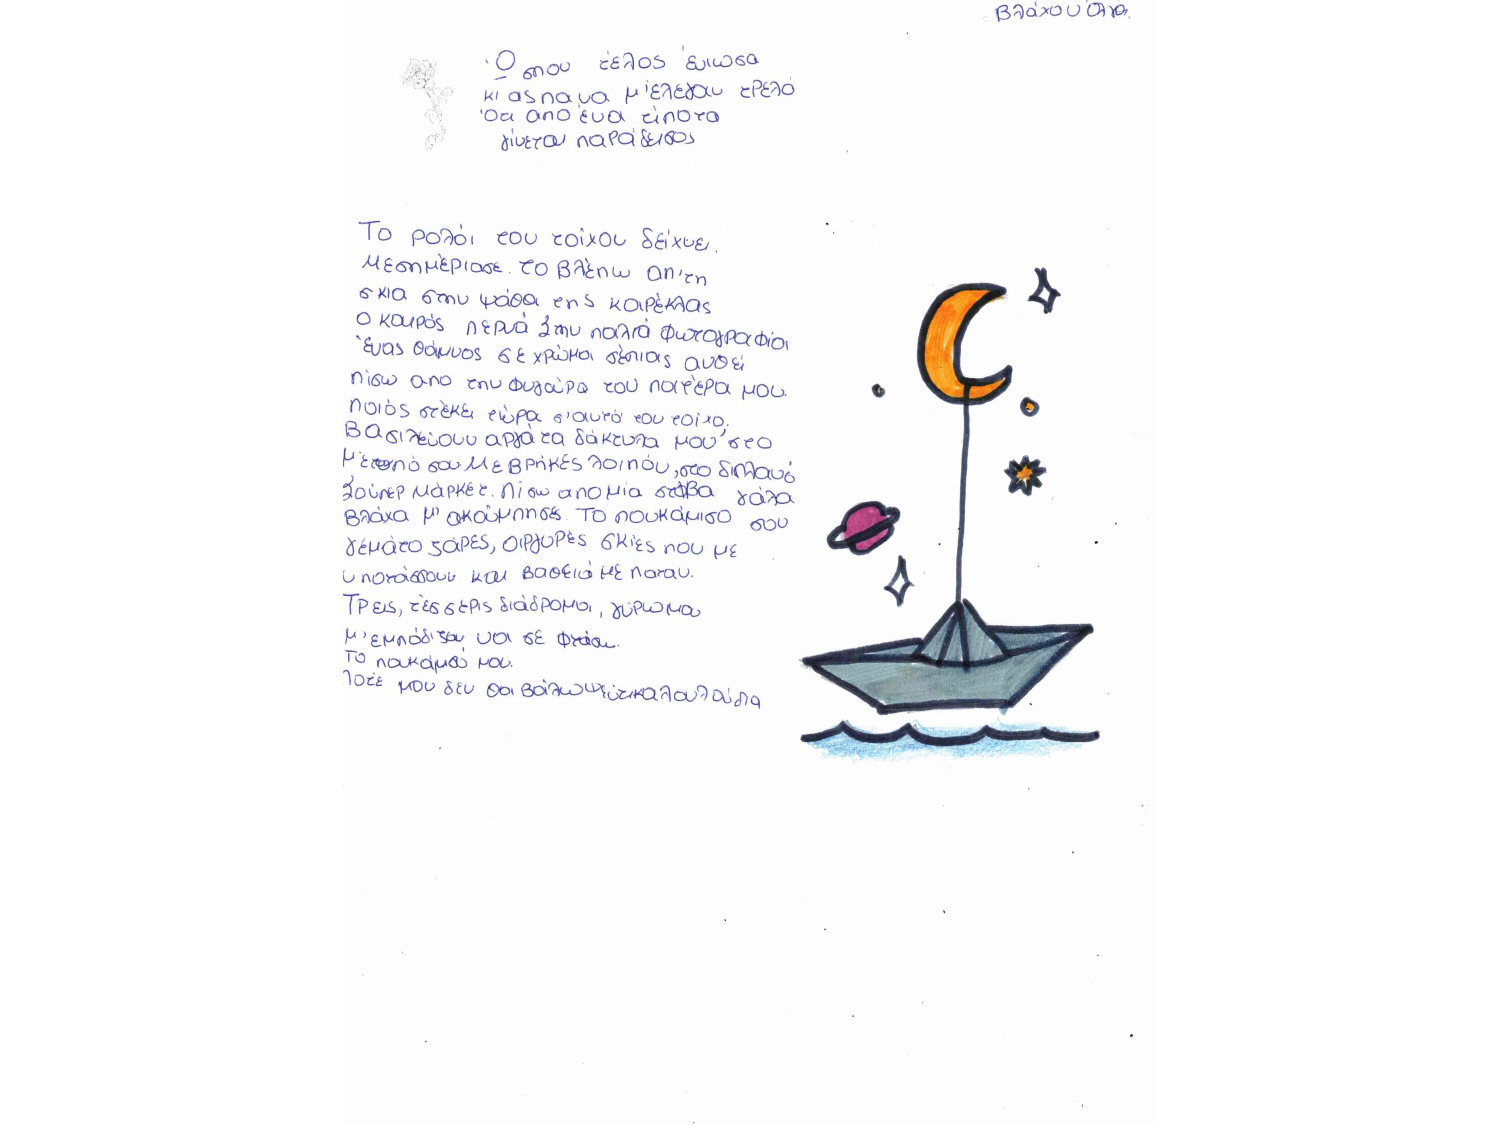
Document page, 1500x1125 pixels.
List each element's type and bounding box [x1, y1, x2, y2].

picture [343, 0, 1157, 1125]
